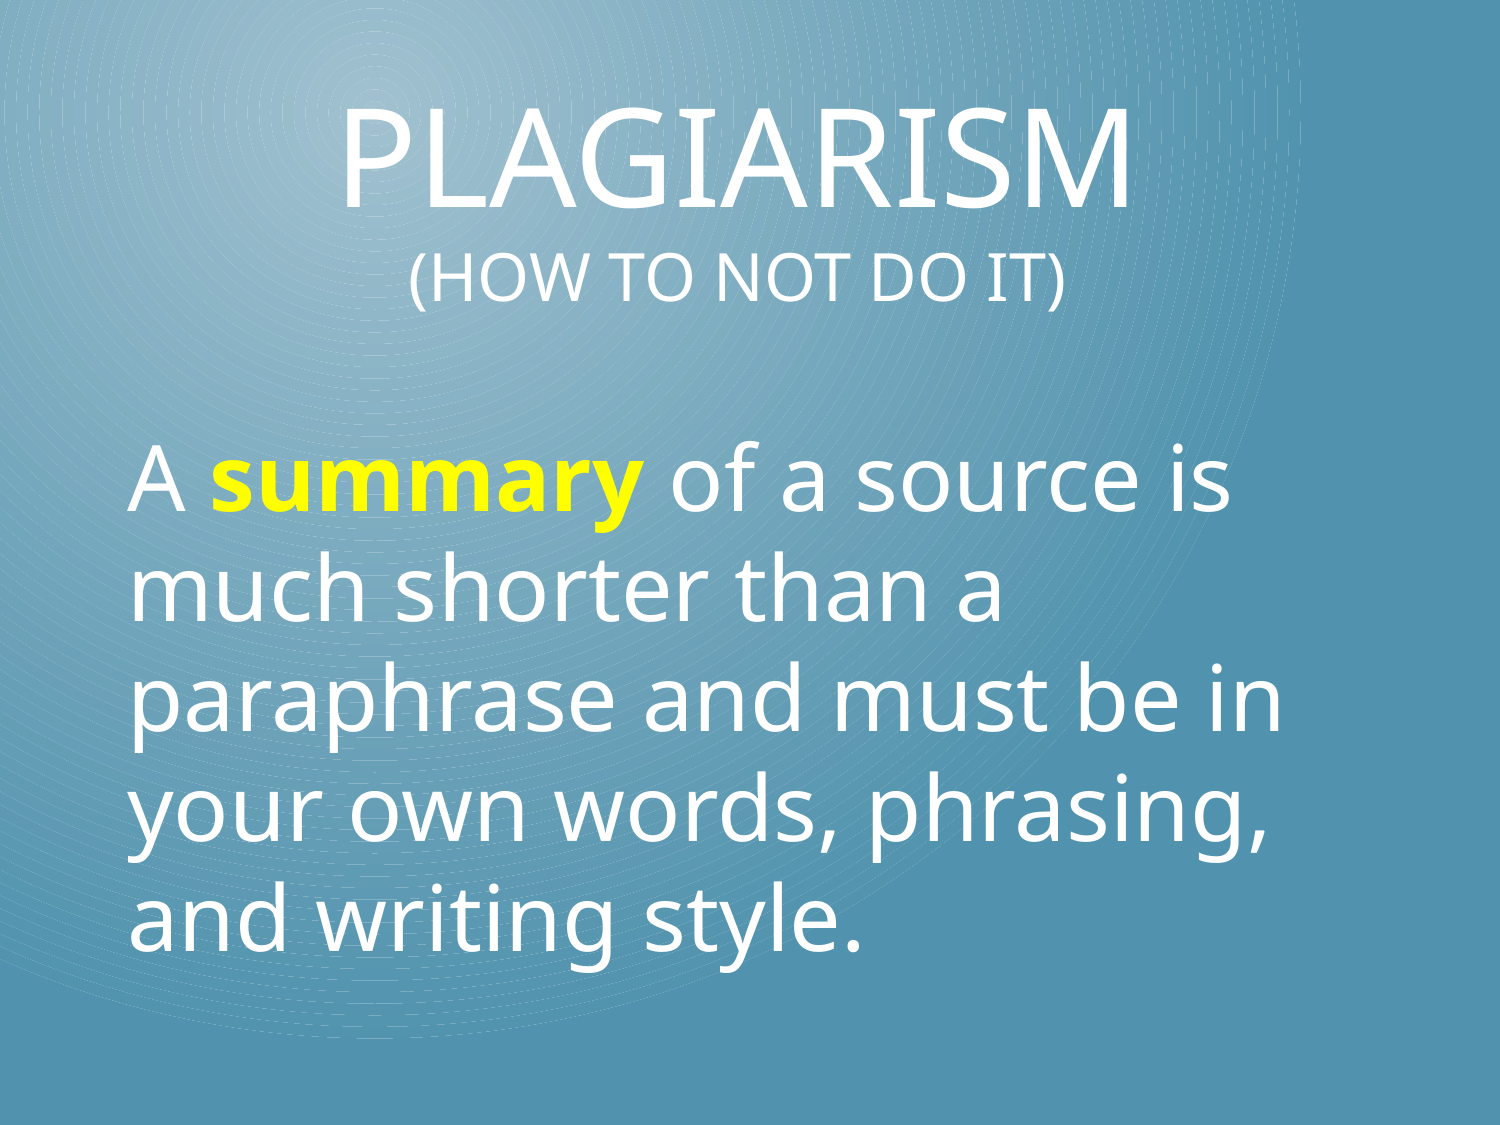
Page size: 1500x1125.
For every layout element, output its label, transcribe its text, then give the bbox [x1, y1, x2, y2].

text_box A summary of a source is much shorter than a paraphrase and must be in your own words, phrasing, and writing style. [112, 412, 1390, 977]
title Plagiarism (How to not do it) [62, 62, 1413, 432]
